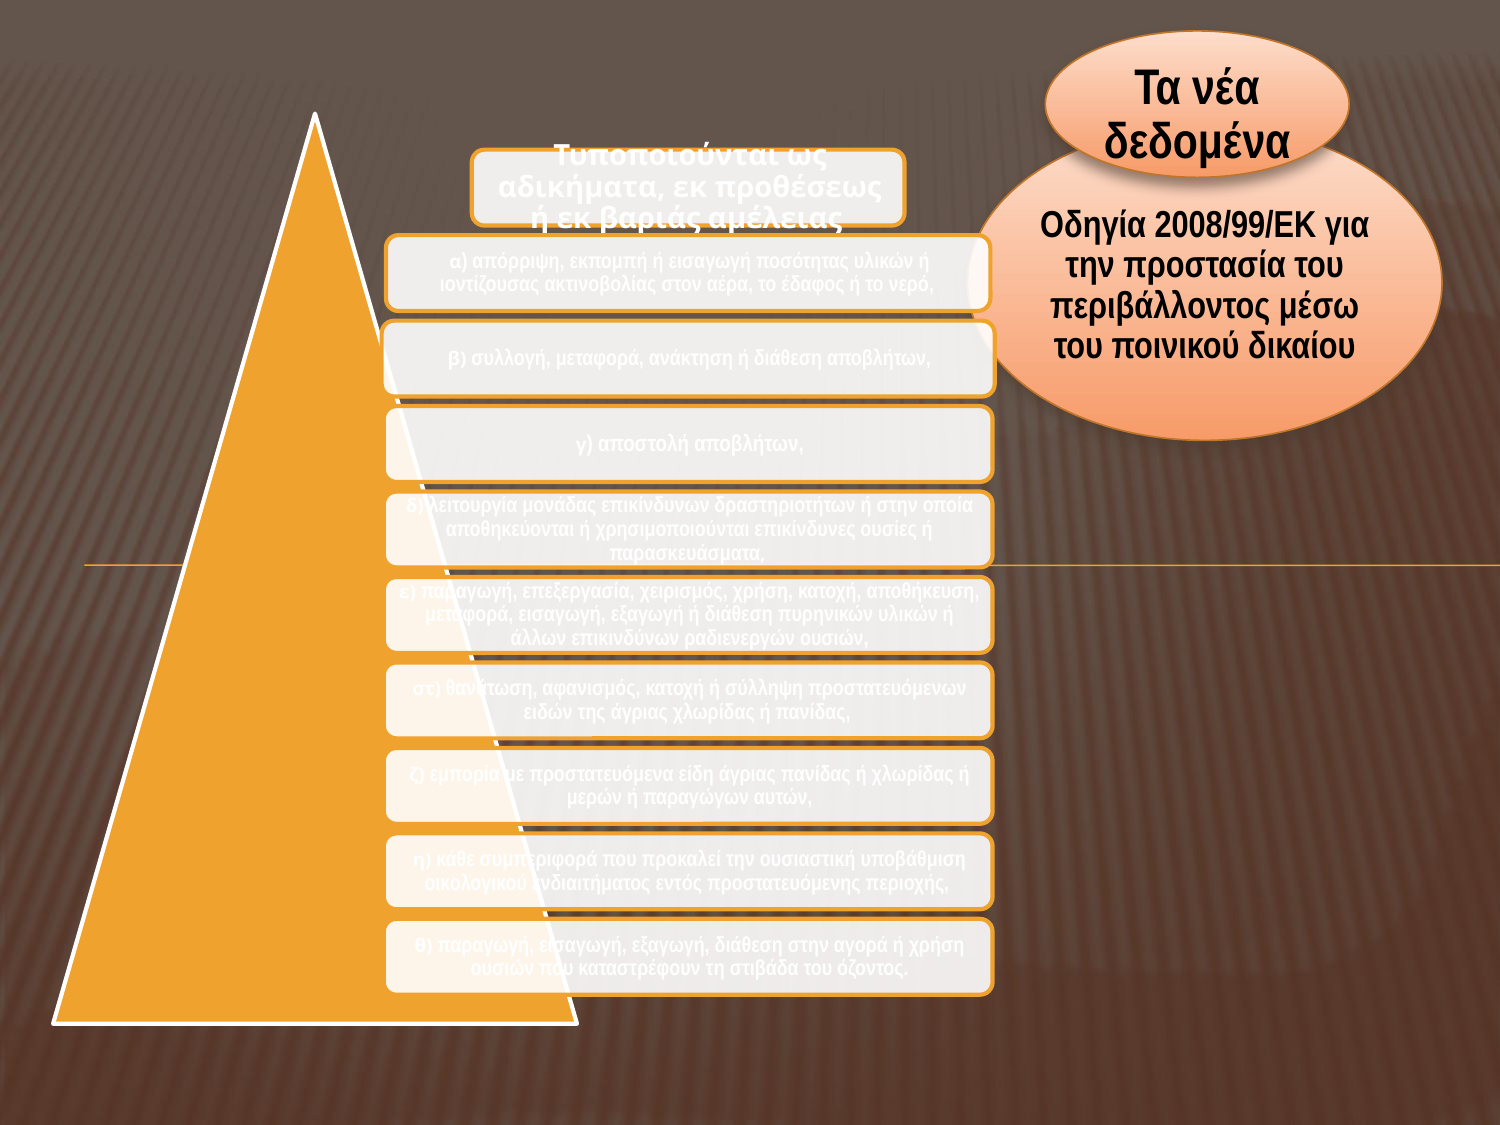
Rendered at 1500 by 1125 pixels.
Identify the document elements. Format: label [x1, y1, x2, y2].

text_box [938, 18, 1471, 548]
picture [0, 0, 1500, 1125]
text_box [1009, 30, 1385, 178]
text_box [52, 42, 1152, 1112]
